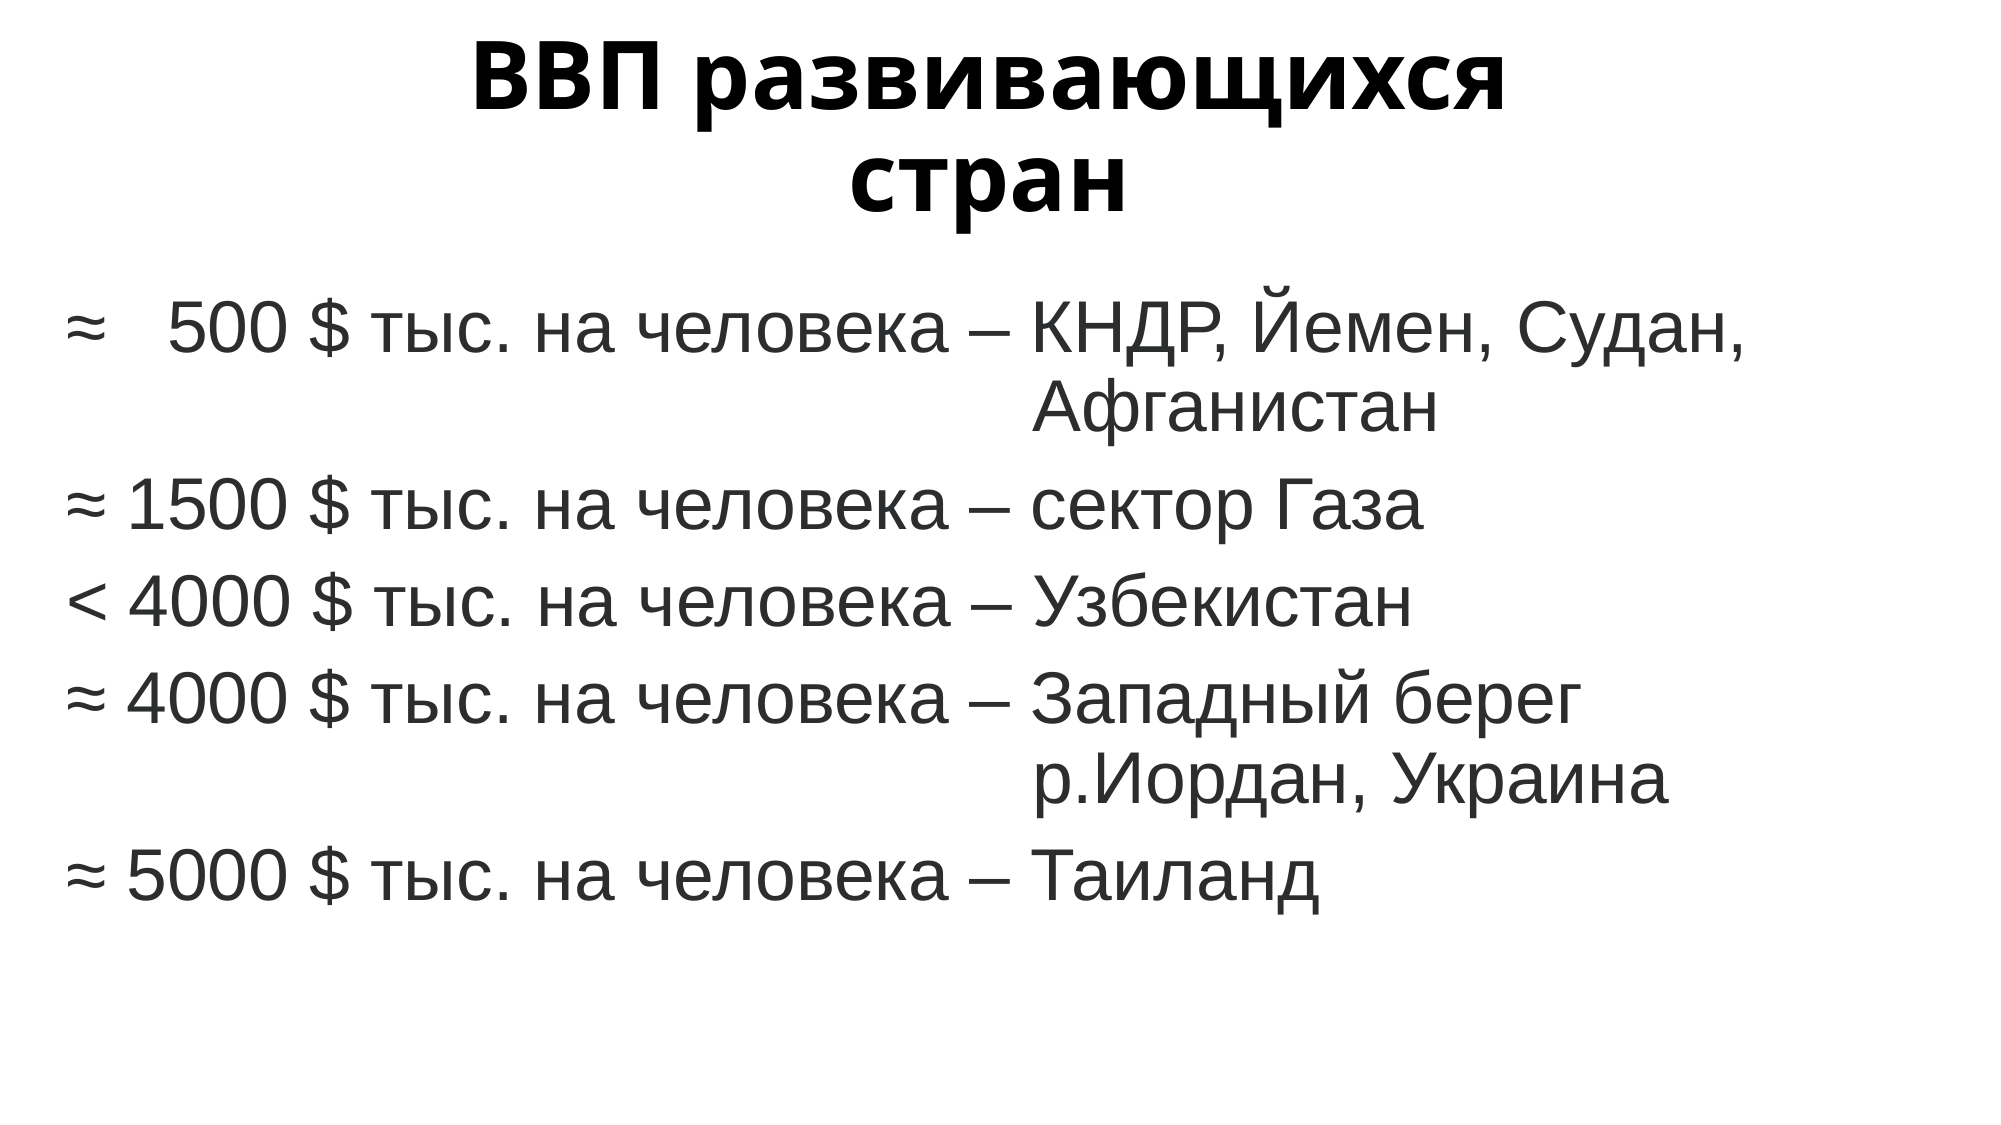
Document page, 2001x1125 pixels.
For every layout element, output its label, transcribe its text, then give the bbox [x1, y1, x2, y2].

list ≈ 500 $ тыс. на человека – КНДР, Йемен, Судан, Афганистан ≈ 1500 $ тыс. на человека – сектор Газа < 4000 $ тыс. на человека – Узбекистан ≈ 4000 $ тыс. на человека – Западный берег р.Иордан, Украина ≈ 5000 $ тыс. на человека – Таиланд [51, 281, 1953, 930]
title ВВП развивающихся стран [427, 17, 1551, 242]
